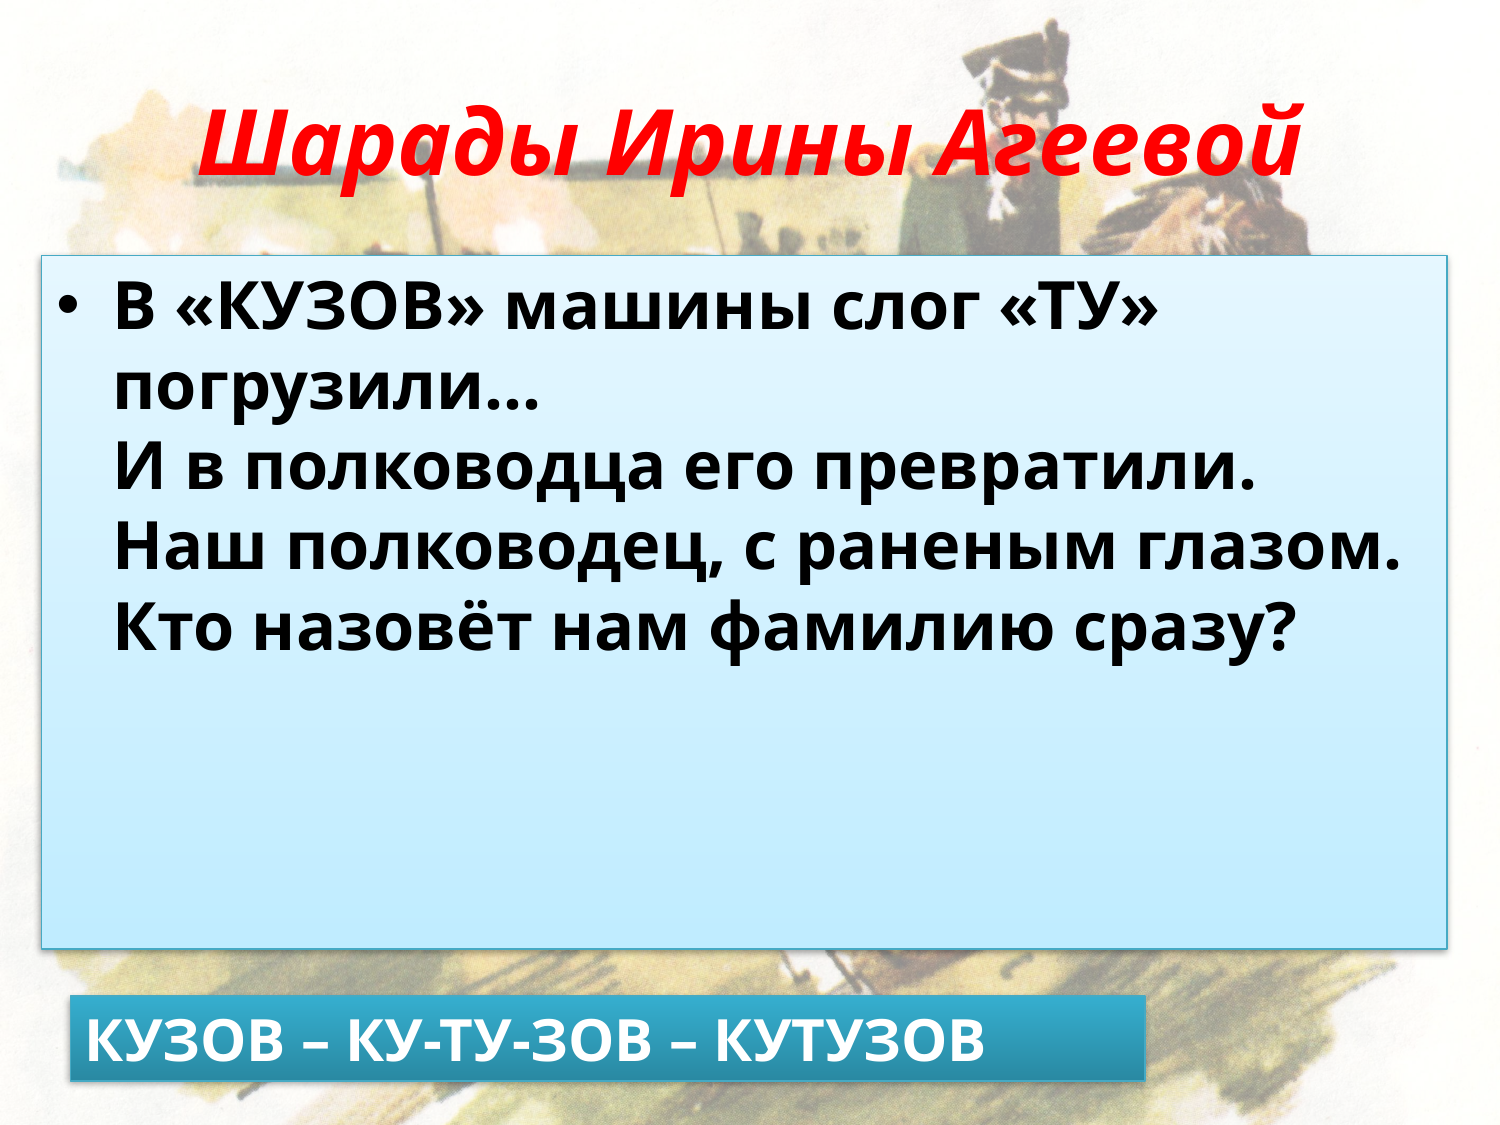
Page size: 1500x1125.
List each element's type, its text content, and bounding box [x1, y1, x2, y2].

title Шарады Ирины Агеевой [75, 45, 1425, 233]
list В «КУЗОВ» машины слог «ТУ» погрузили... И в полководца его превратили. Наш полководец, с раненым глазом. Кто назовёт нам фамилию сразу? [41, 255, 1448, 950]
text_box КУЗОВ – КУ-ТУ-ЗОВ – КУТУЗОВ [70, 995, 1146, 1082]
